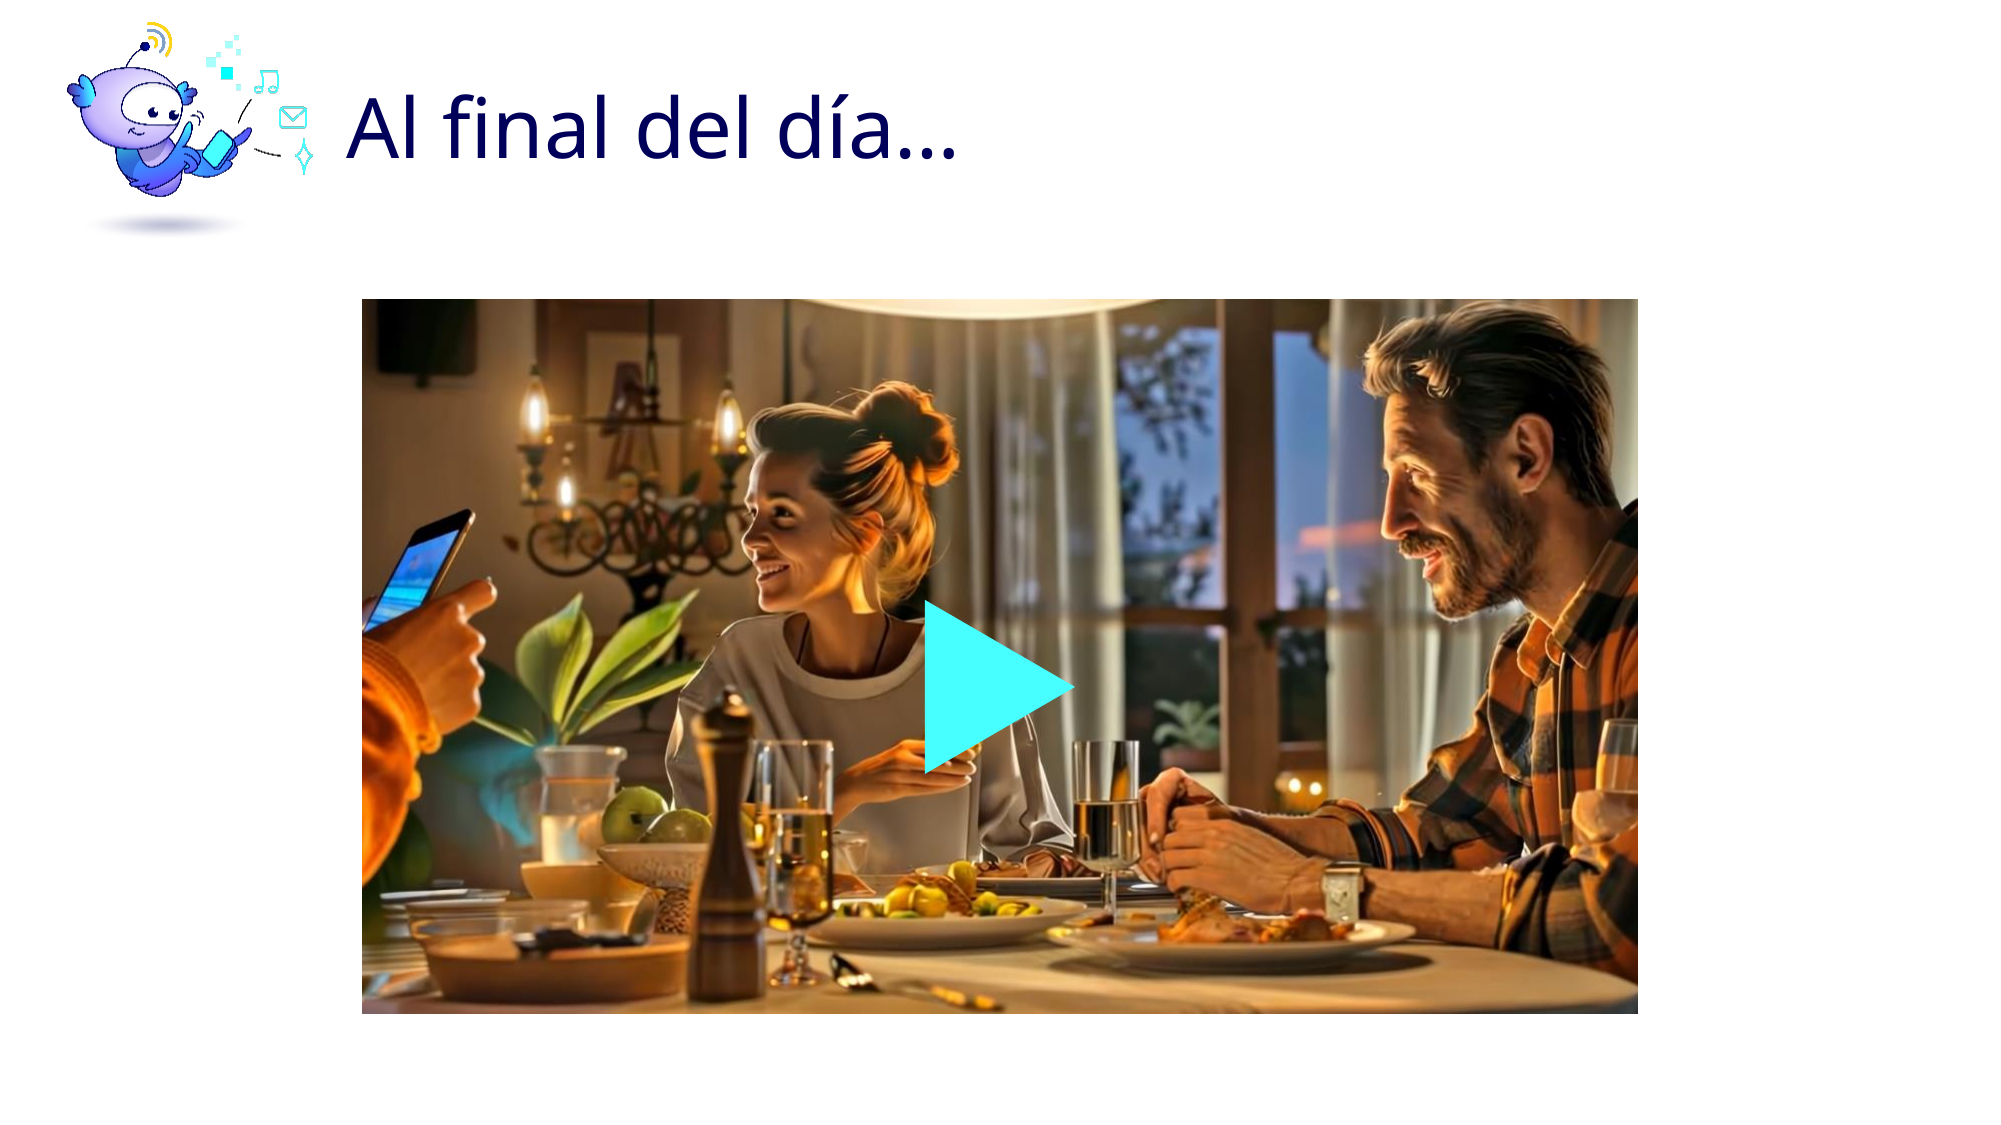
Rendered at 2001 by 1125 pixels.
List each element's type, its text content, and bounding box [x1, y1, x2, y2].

picture [67, 22, 313, 240]
title Al final del día… [331, 22, 1933, 240]
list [362, 299, 1638, 1014]
